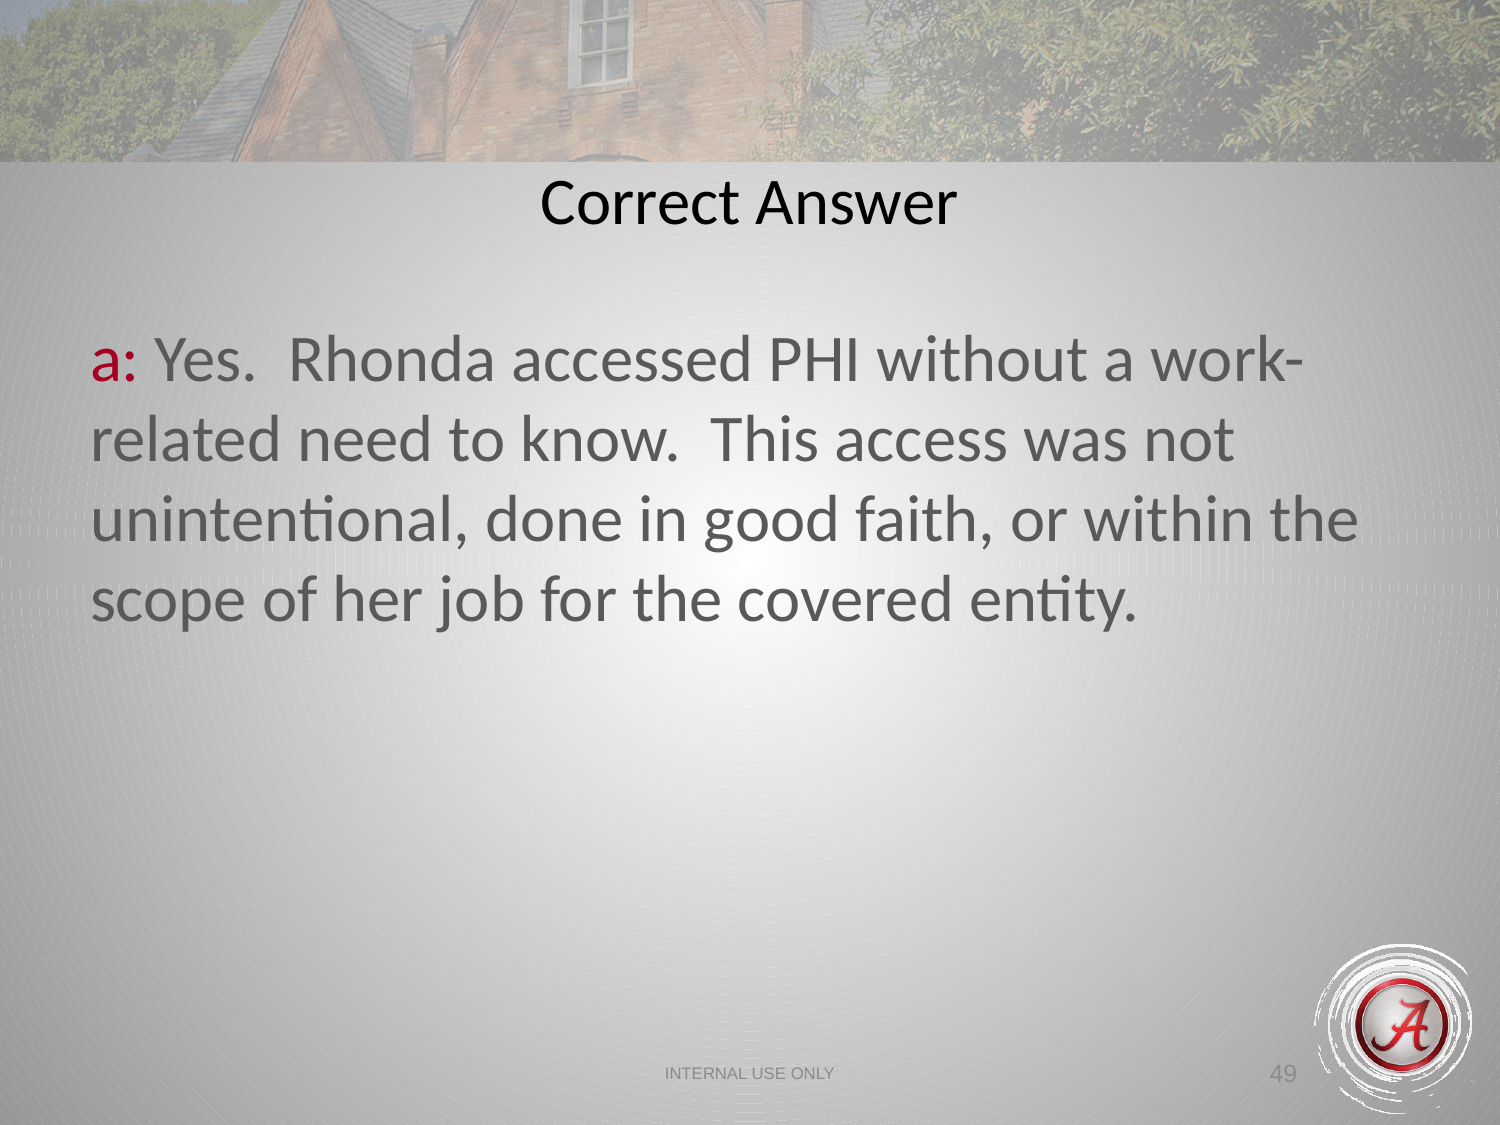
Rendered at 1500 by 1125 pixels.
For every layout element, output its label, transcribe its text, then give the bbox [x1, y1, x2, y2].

footer INTERNAL USE ONLY [512, 1050, 988, 1103]
slide_number 49 [1074, 1050, 1313, 1103]
picture [1314, 938, 1490, 1114]
list a: Yes. Rhonda accessed PHI without a work-related need to know. This access was not unintentional, done in good faith, or within the scope of her job for the covered entity. [75, 307, 1425, 1050]
list Correct Answer [75, 149, 1425, 225]
